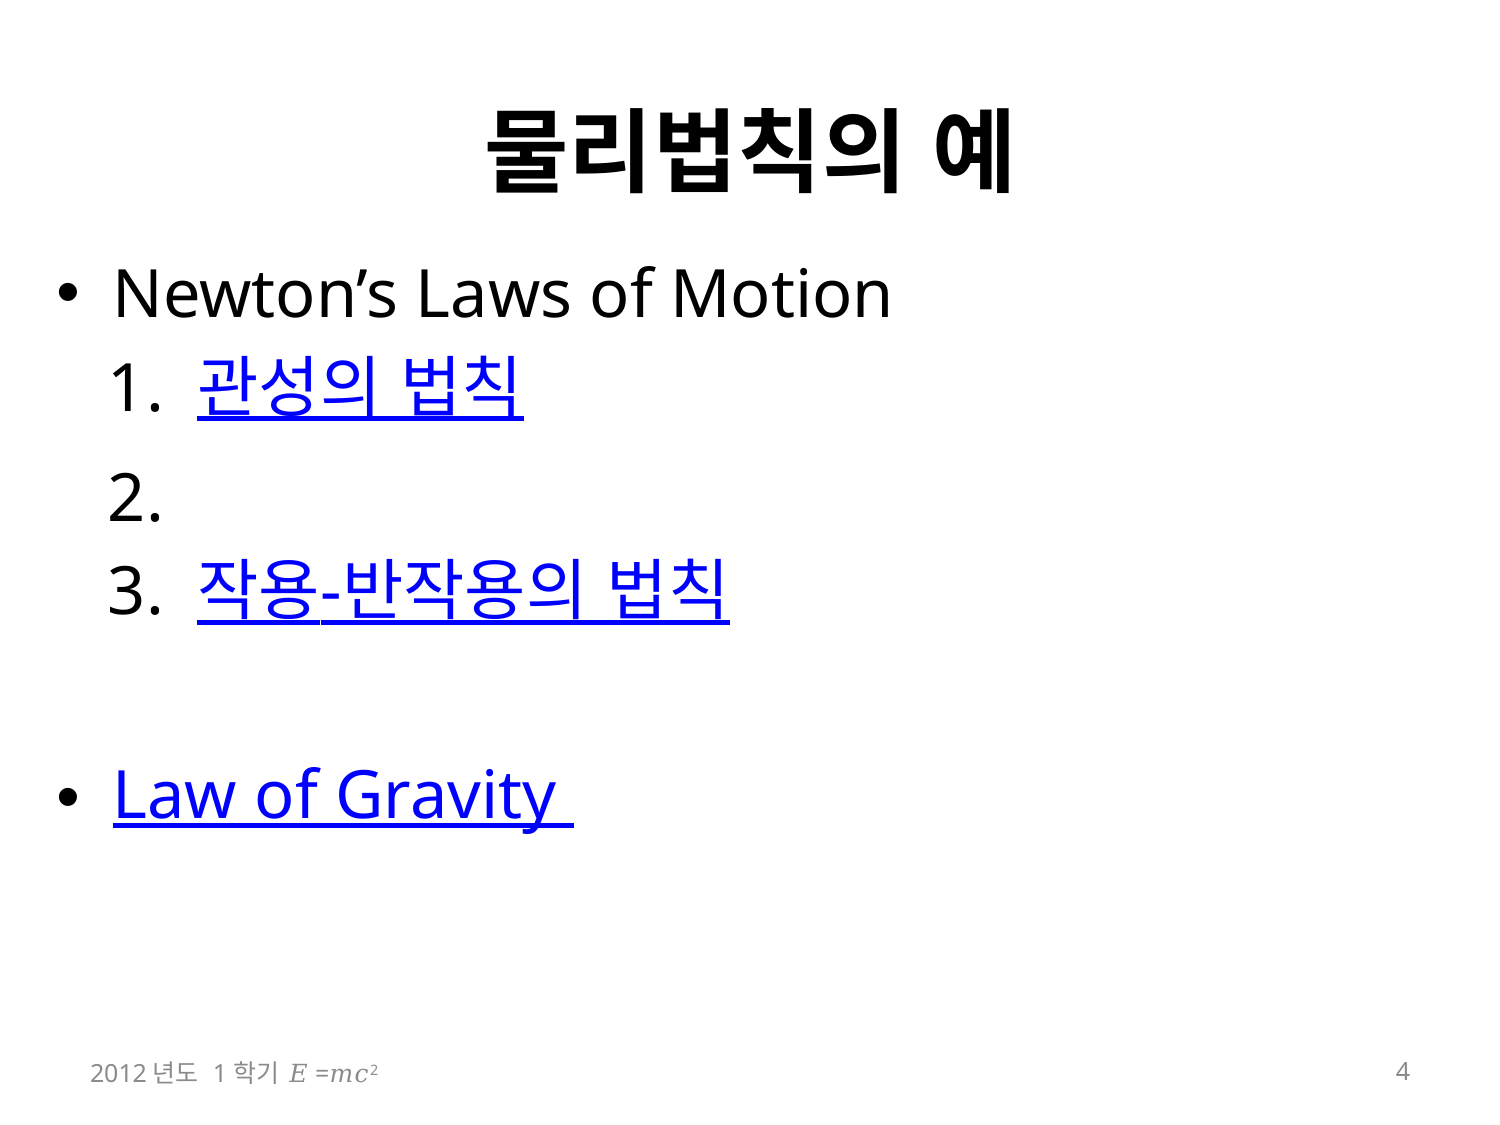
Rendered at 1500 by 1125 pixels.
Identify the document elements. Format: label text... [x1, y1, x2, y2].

slide_number 2012년도 1학기 𝐸=𝑚𝑐2 [75, 1042, 425, 1103]
slide_number 4 [1074, 1042, 1425, 1103]
text_box 물리법칙의 예 [64, 54, 1437, 243]
